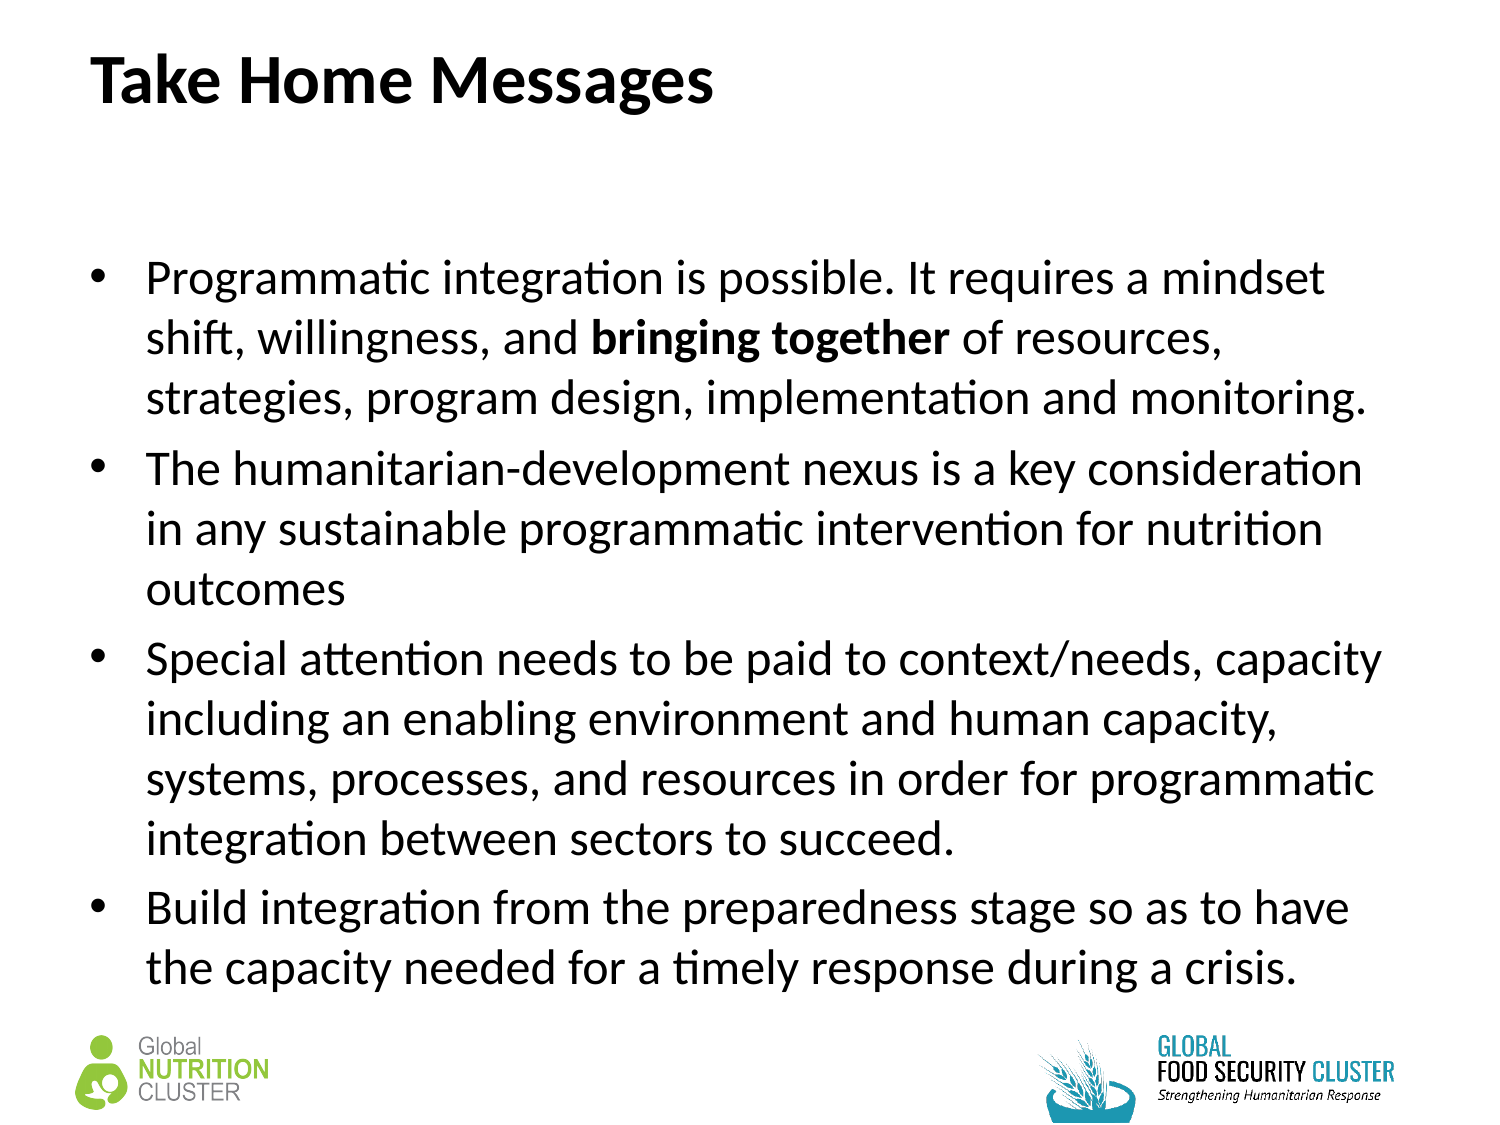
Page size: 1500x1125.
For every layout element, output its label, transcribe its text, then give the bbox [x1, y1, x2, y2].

picture [1036, 1034, 1394, 1123]
list Programmatic integration is possible. It requires a mindset shift, willingness, and bringing together of resources, strategies, program design, implementation and monitoring. The humanitarian-development nexus is a key consideration in any sustainable programmatic intervention for nutrition outcomes Special attention needs to be paid to context/needs, capacity including an enabling environment and human capacity, systems, processes, and resources in order for programmatic integration between sectors to succeed. Build integration from the preparedness stage so as to have the capacity needed for a timely response during a crisis. [74, 237, 1425, 1125]
title Take Home Messages [75, 24, 1425, 125]
